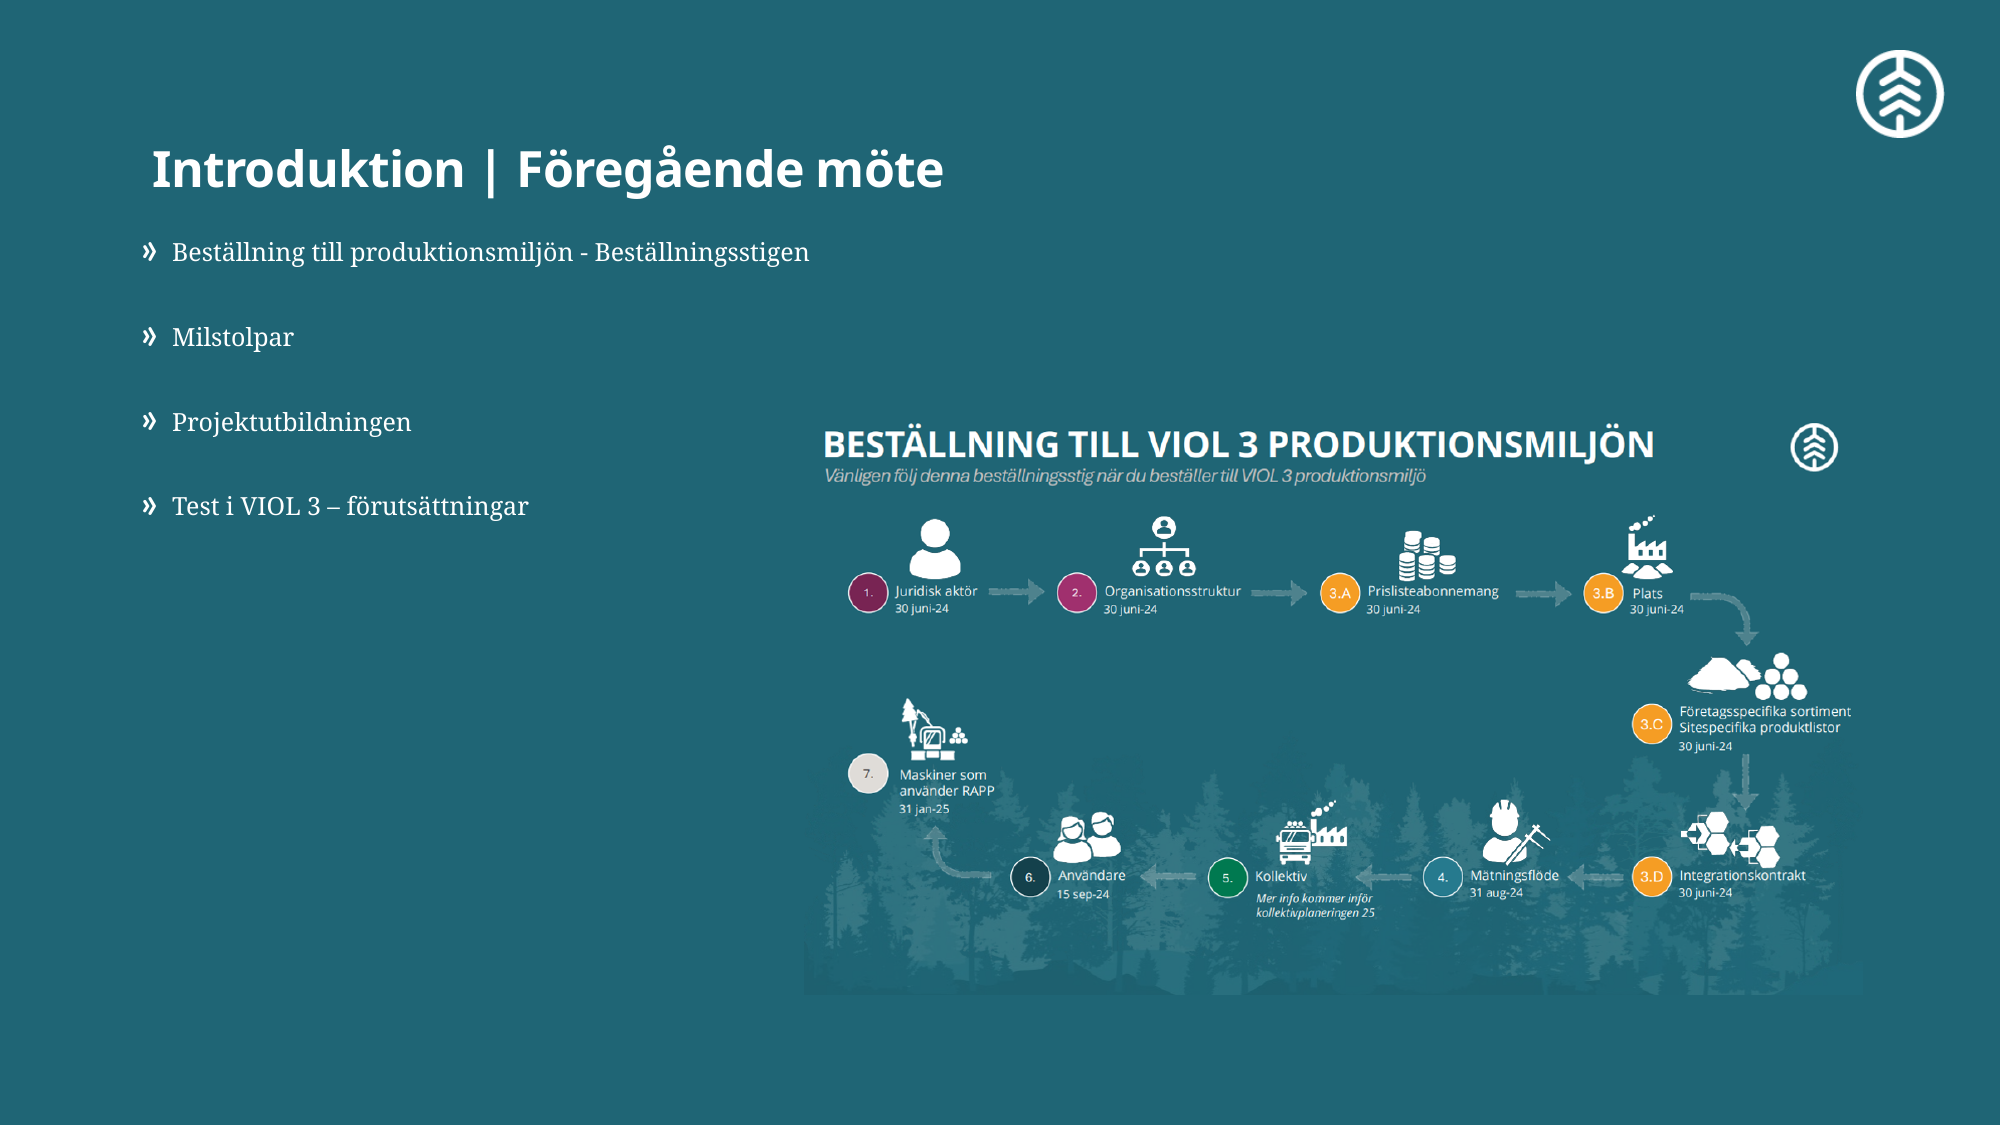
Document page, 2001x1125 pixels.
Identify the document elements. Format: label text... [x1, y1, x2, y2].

picture [143, 327, 156, 346]
picture [143, 412, 156, 430]
picture [143, 497, 156, 515]
picture [804, 403, 1863, 995]
title Introduktion | Föregående möte [137, 130, 1863, 221]
picture [143, 242, 156, 261]
picture [1856, 50, 1945, 138]
list Beställning till produktionsmiljön - Beställningsstigen Milstolpar Projektutbildningen Test i VIOL 3 – förutsättningar [127, 220, 1101, 1046]
